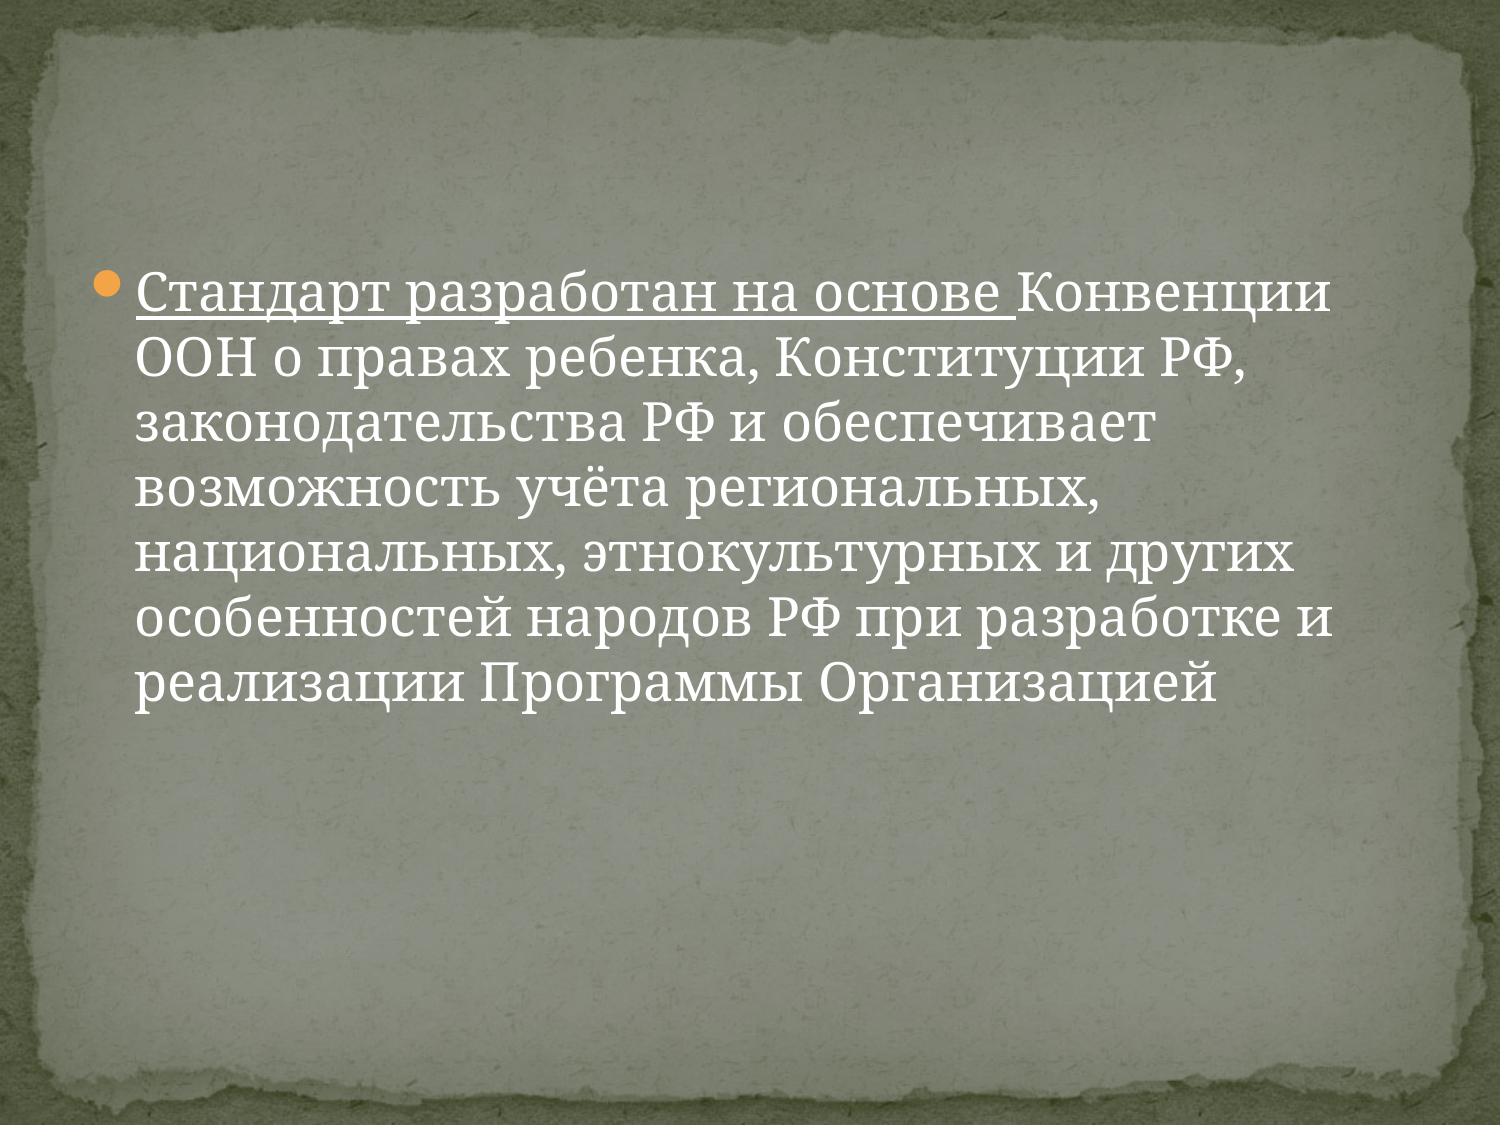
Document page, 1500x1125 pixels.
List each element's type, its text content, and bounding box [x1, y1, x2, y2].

list Стандарт разработан на основе Конвенции ООН о правах ребенка, Конституции РФ, законодательства РФ и обеспечивает возможность учёта региональных, национальных, этнокультурных и других особенностей народов РФ при разработке и реализации Программы Организацией [75, 249, 1425, 1000]
